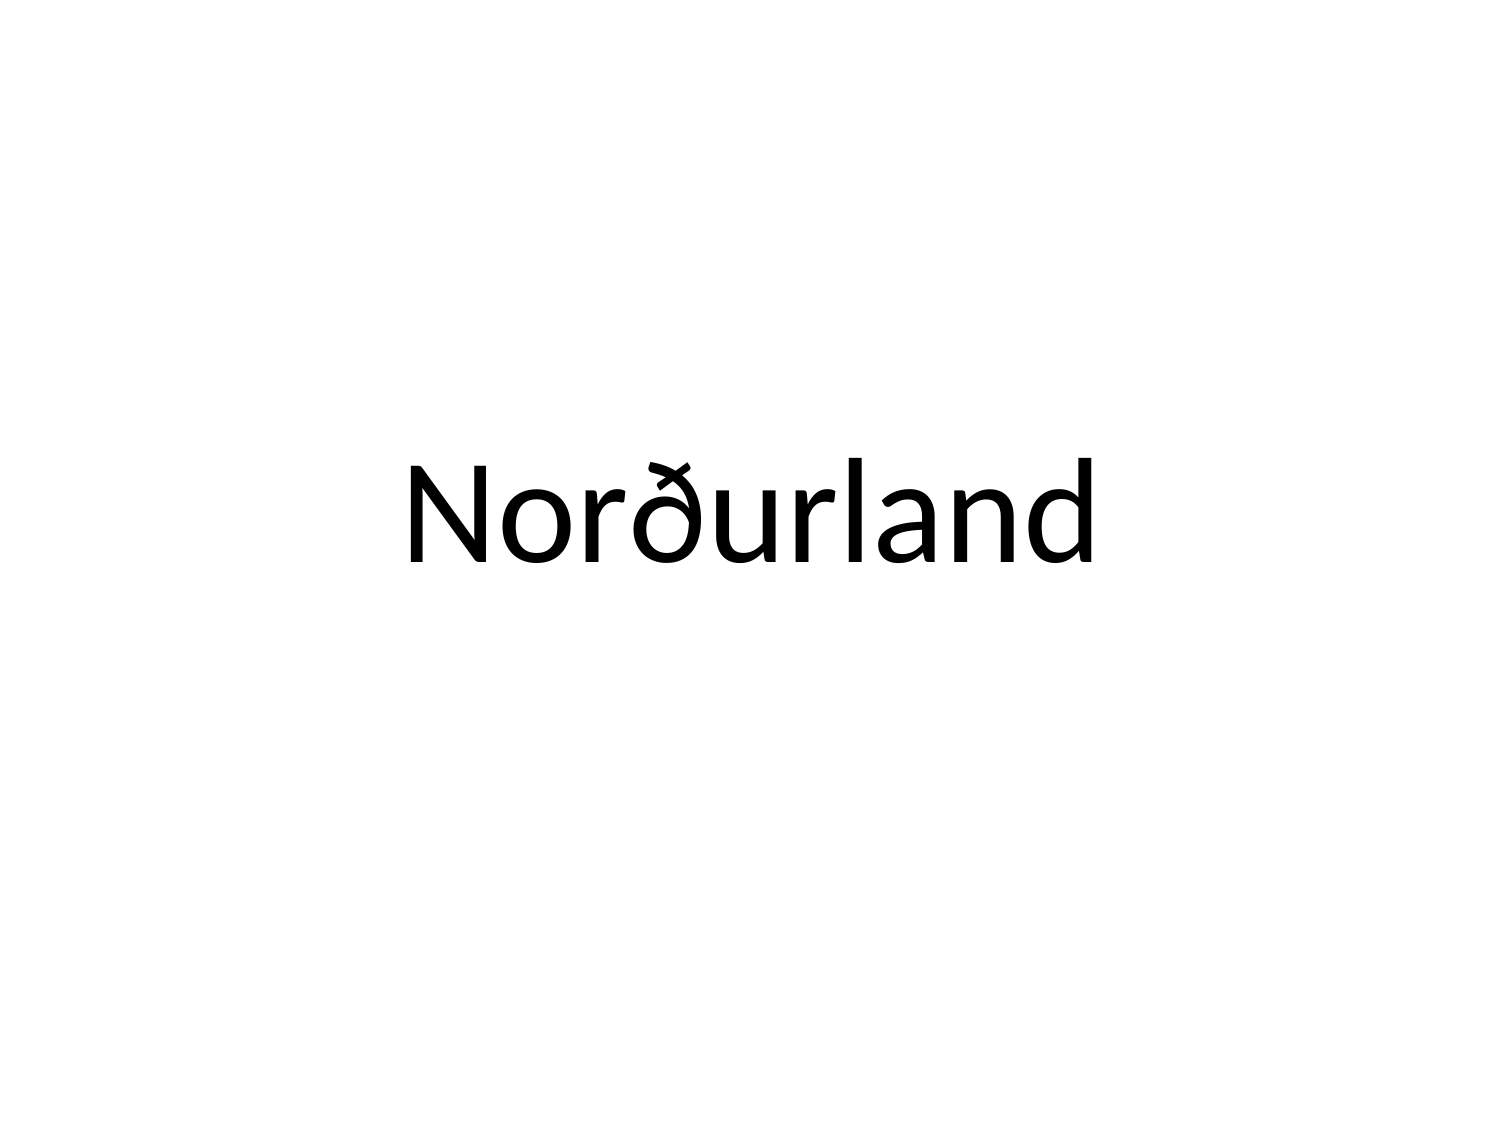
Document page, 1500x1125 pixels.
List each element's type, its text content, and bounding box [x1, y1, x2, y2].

title Norðurland [76, 408, 1427, 597]
